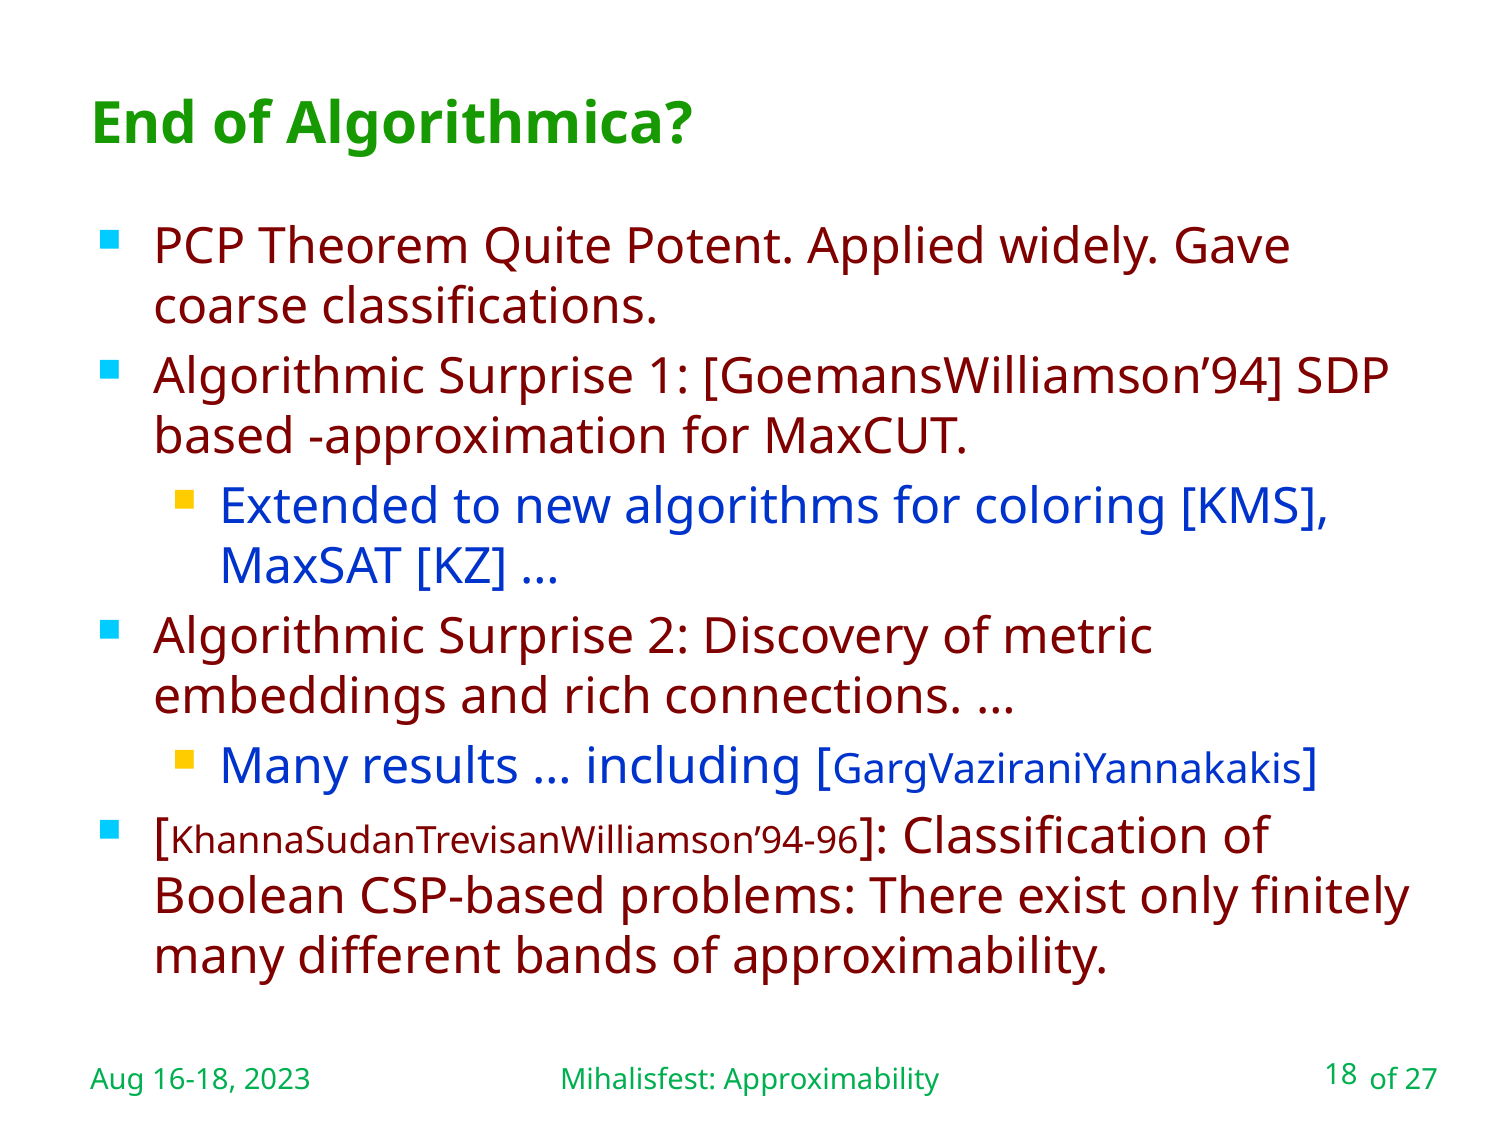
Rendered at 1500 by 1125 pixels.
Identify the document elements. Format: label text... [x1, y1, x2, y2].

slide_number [75, 1024, 360, 1103]
slide_number 18 [1147, 1024, 1373, 1103]
title End of Algorithmica? [75, 62, 1425, 163]
footer Mihalisfest: Approximability [360, 1024, 1140, 1103]
